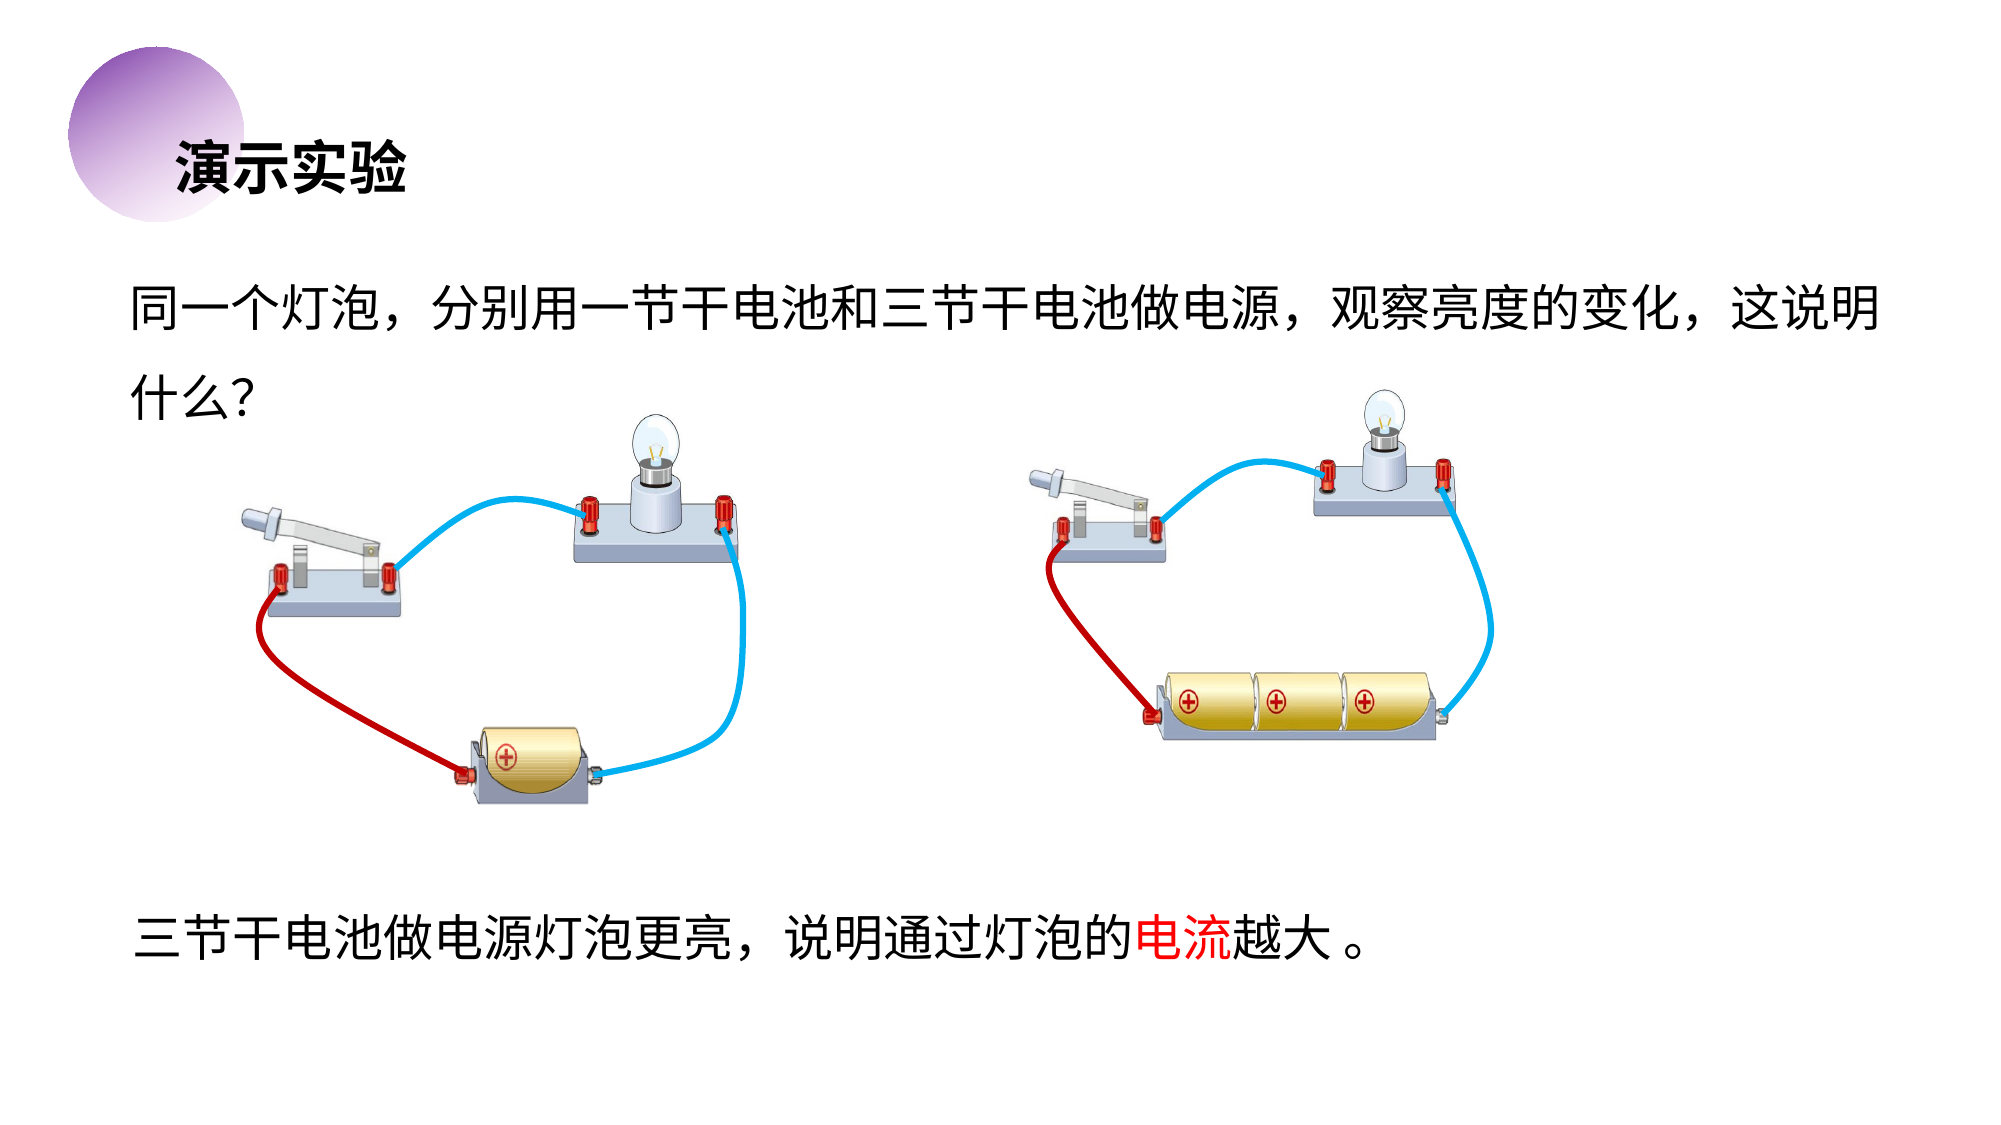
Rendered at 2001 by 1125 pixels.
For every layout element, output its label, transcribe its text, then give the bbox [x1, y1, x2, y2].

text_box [233, 403, 762, 815]
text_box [1022, 380, 1491, 745]
text_box 演示实验 [159, 123, 423, 209]
text_box 三节干电池做电源灯泡更亮，说明通过灯泡的电流越大 。 [118, 869, 1798, 975]
text_box 同一个灯泡，分别用一节干电池和三节干电池做电源，观察亮度的变化，这说明什么？ [115, 239, 1916, 435]
